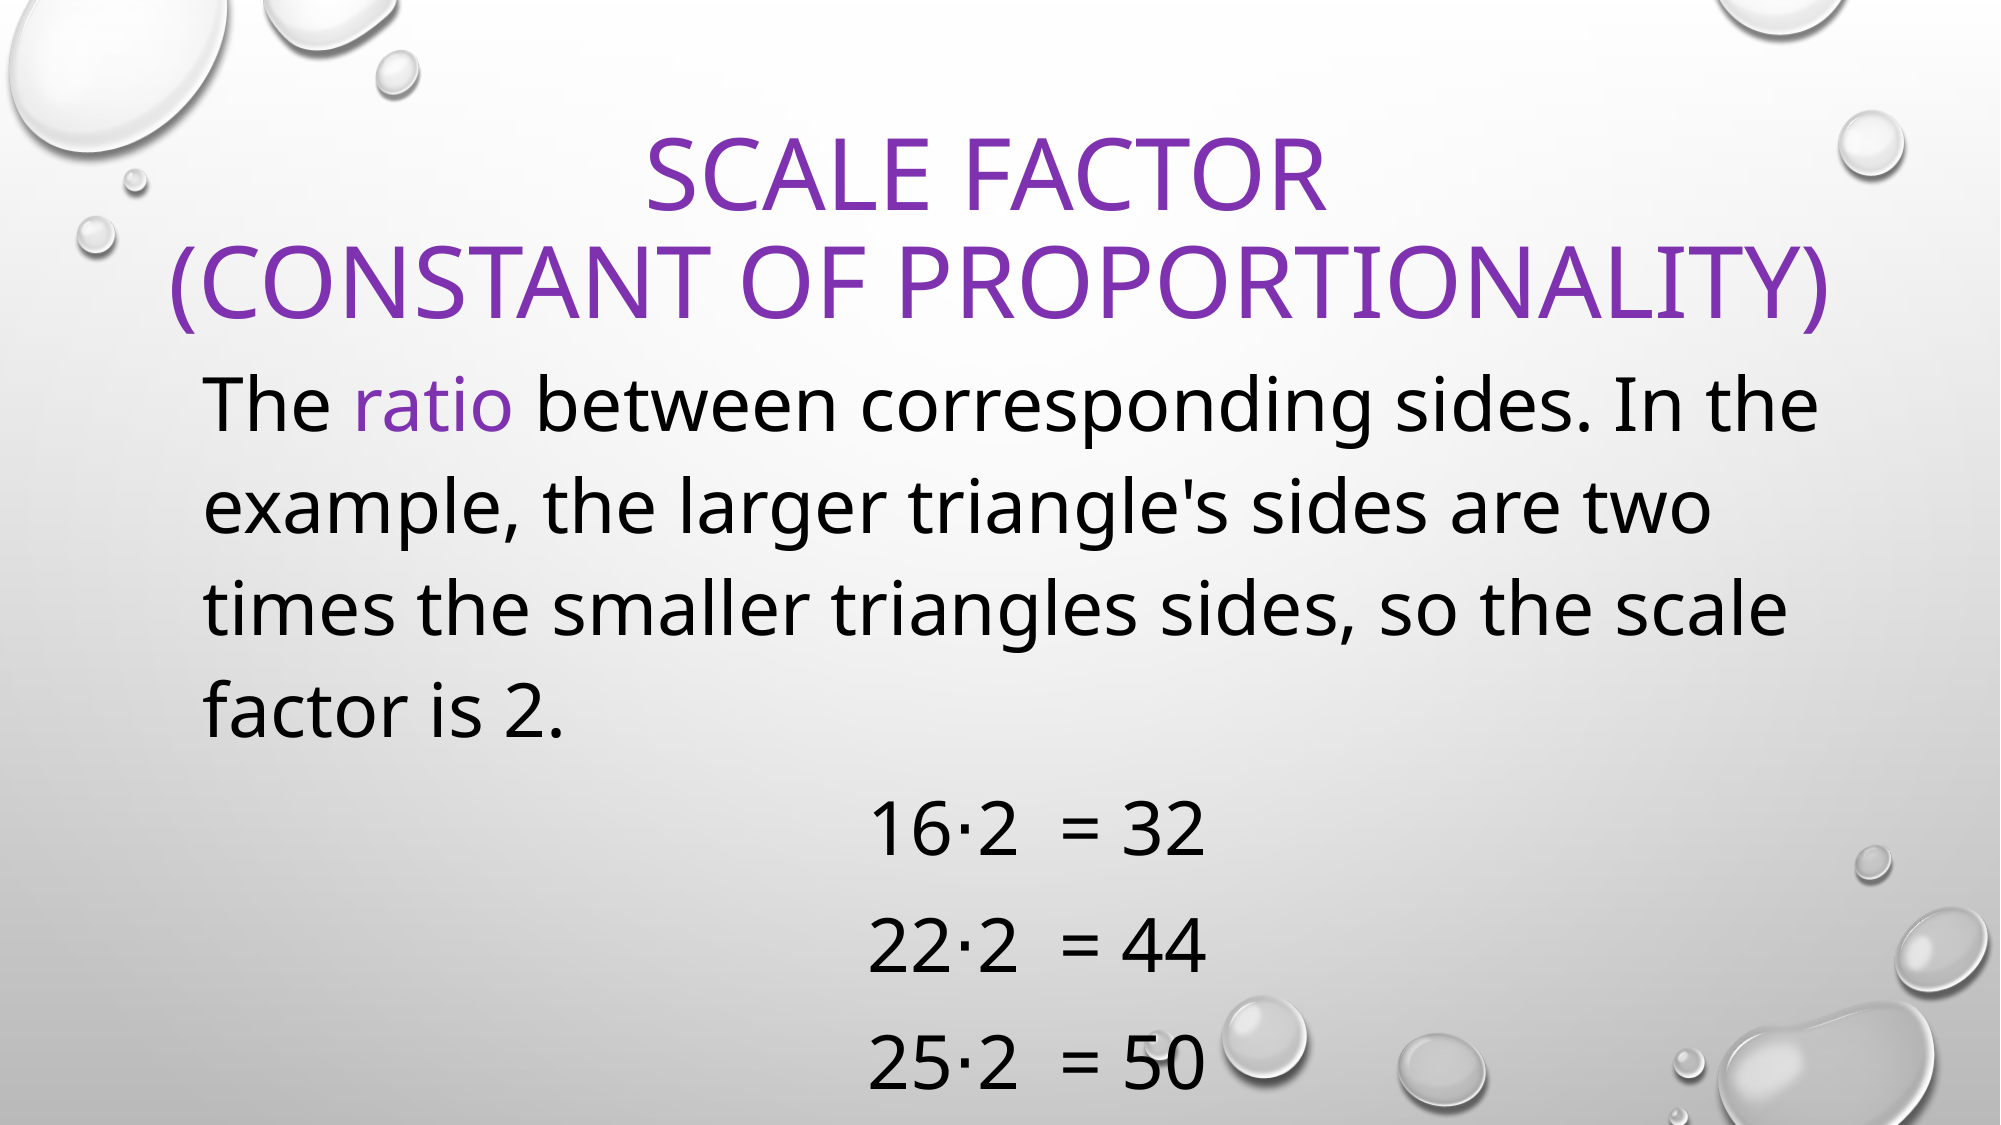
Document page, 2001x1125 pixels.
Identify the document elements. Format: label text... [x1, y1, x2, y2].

picture [0, 0, 2000, 1125]
table_cell 16⋅2 = 32 [188, 767, 1887, 885]
table_cell 25⋅2 = 50 [188, 1002, 1887, 1120]
table_cell 22⋅2 = 44 [188, 885, 1887, 1002]
table_header The ratio between corresponding sides. In the example, the larger triangle's sides are two times the smaller triangles sides, so the scale factor is 2. [188, 343, 1887, 767]
title Scale factor (constant of proportionality) [149, 101, 1851, 364]
